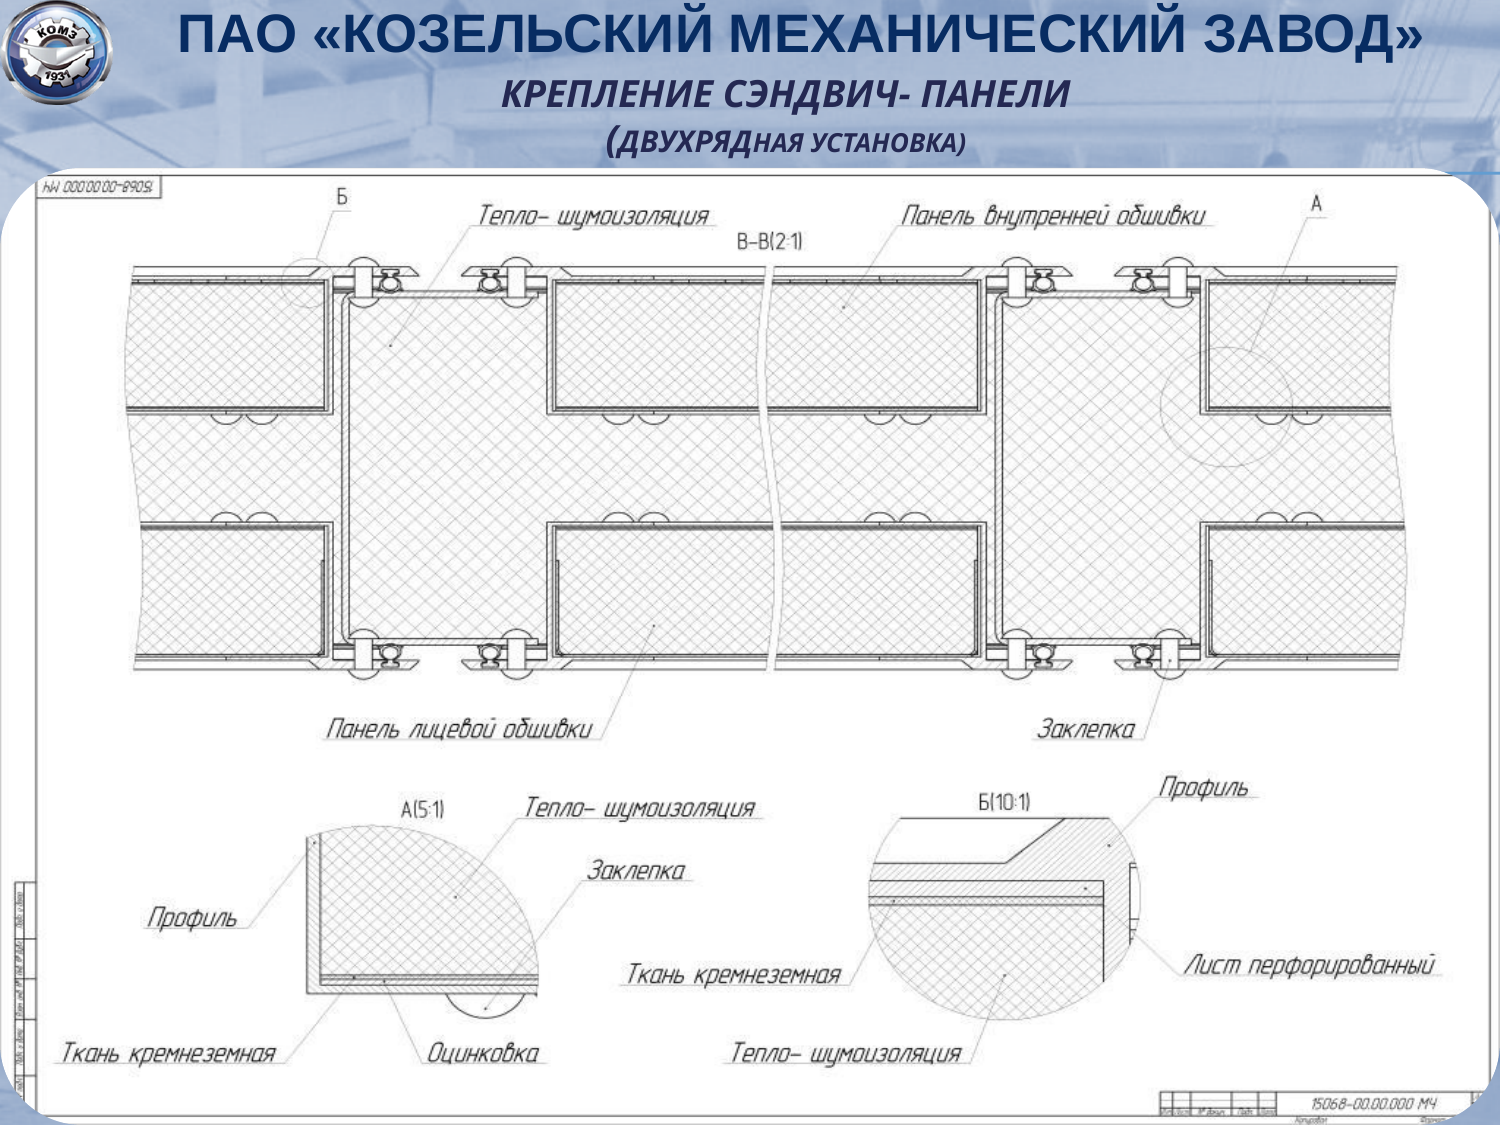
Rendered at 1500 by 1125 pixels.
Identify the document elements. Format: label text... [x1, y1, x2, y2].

text_box ПАО «Козельский механический завод» [125, 0, 1479, 73]
picture [0, 167, 1500, 1125]
picture [0, 0, 113, 105]
title крепление Сэндвич- панели (двухрядная установка) [73, 62, 1499, 167]
